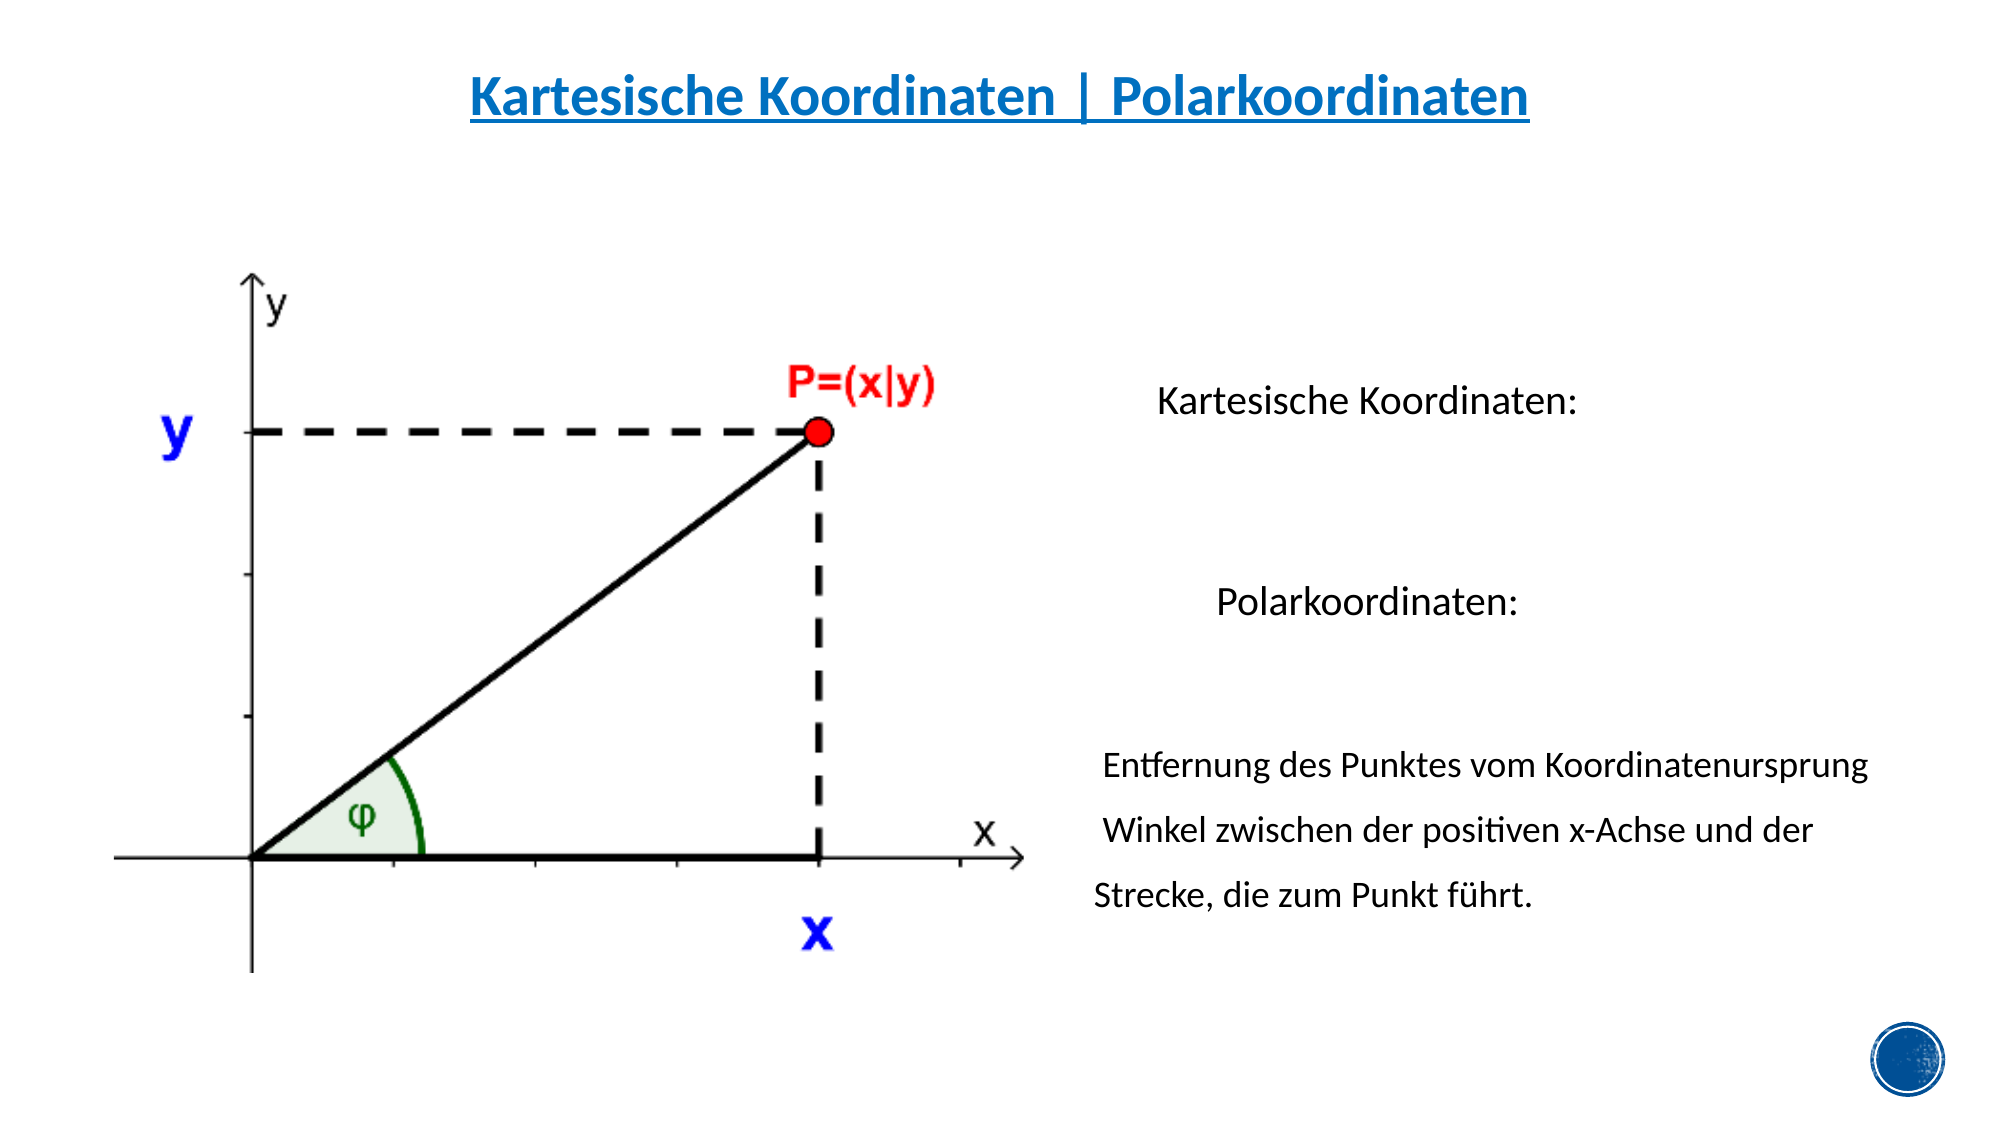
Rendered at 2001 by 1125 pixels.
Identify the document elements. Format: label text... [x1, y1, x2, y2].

text_box Kartesische Koordinaten | Polarkoordinaten [50, 49, 1950, 135]
picture [113, 270, 1024, 973]
